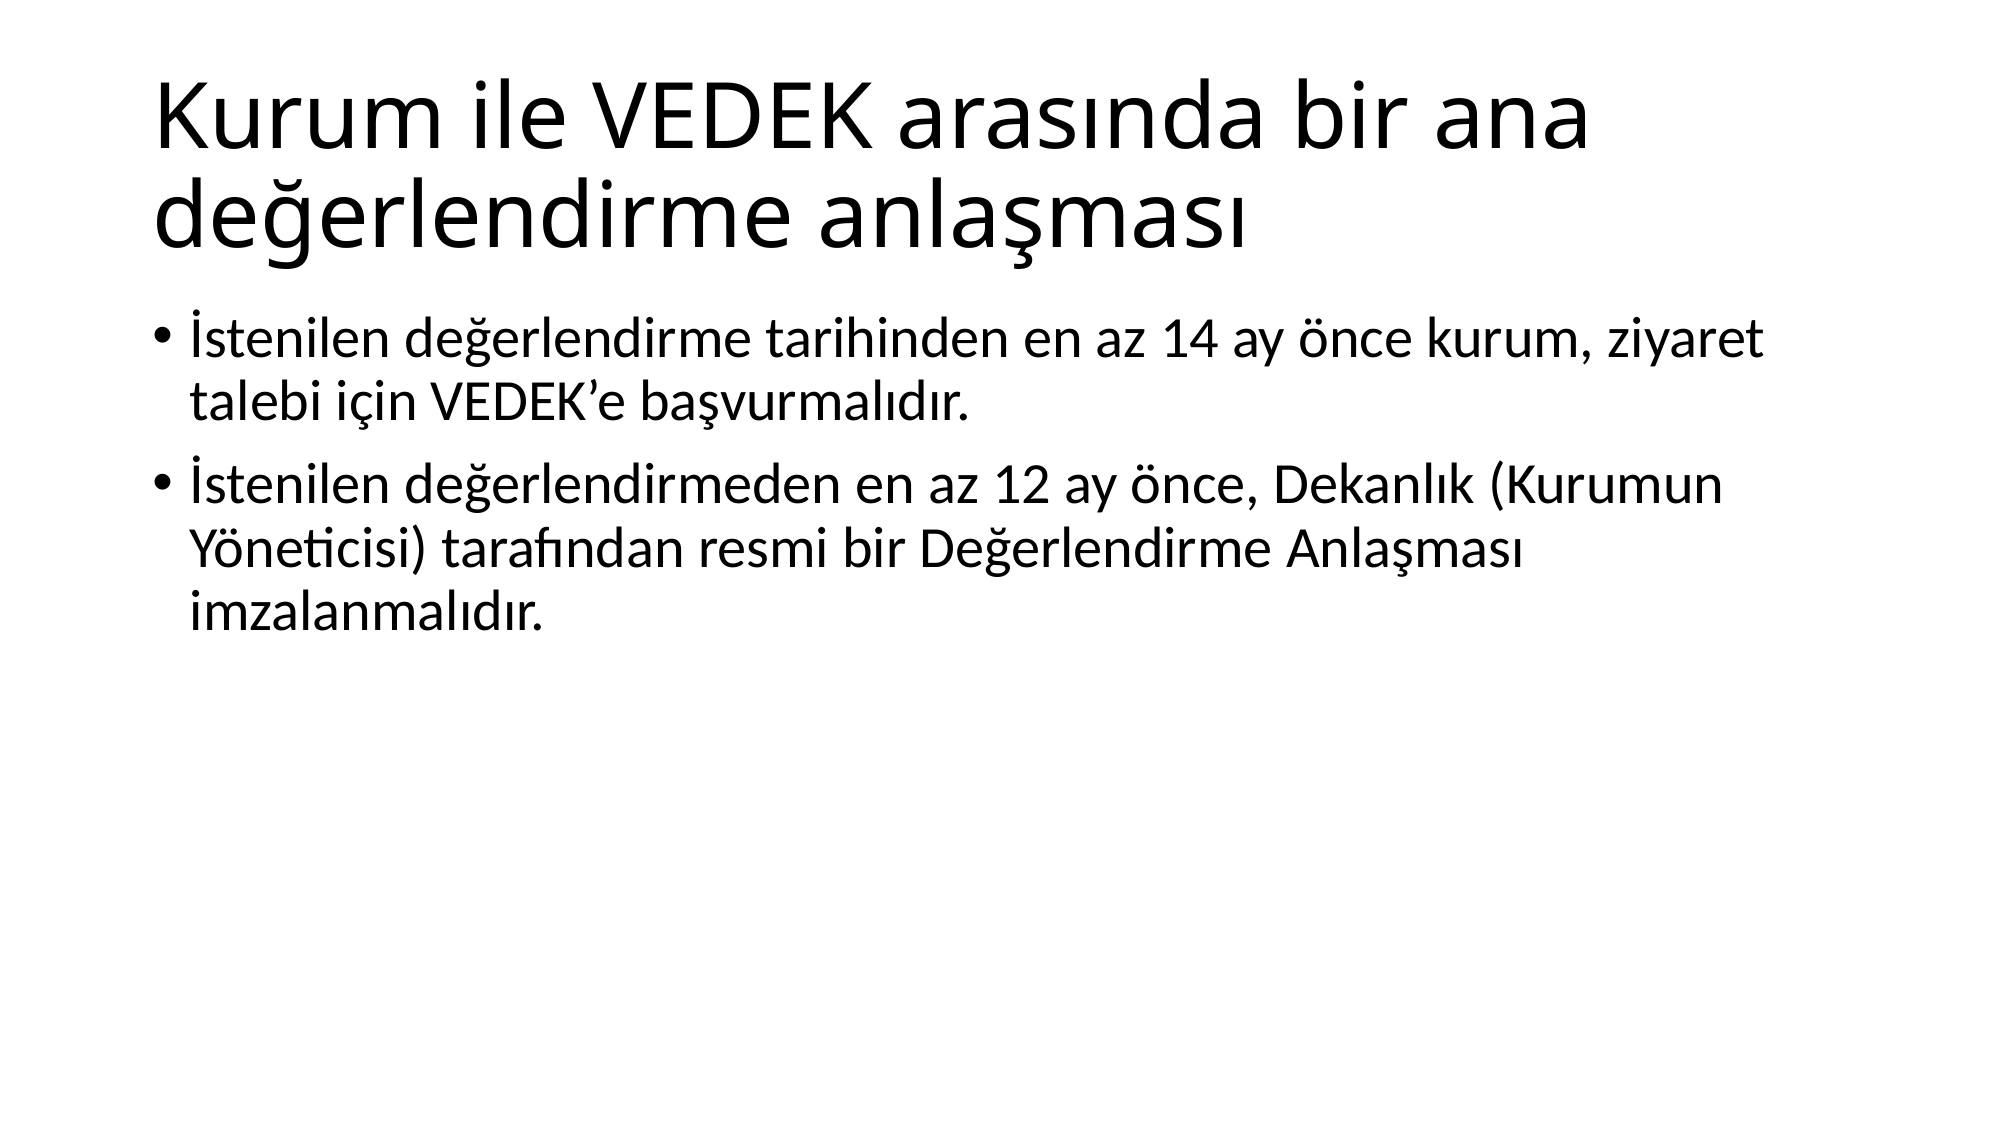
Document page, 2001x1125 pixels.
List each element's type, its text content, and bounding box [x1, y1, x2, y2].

list İstenilen değerlendirme tarihinden en az 14 ay önce kurum, ziyaret talebi için VEDEK’e başvurmalıdır. İstenilen değerlendirmeden en az 12 ay önce, Dekanlık (Kurumun Yöneticisi) tarafından resmi bir Değerlendirme Anlaşması imzalanmalıdır. [137, 299, 1863, 1014]
title Kurum ile VEDEK arasında bir ana değerlendirme anlaşması [137, 59, 1863, 278]
